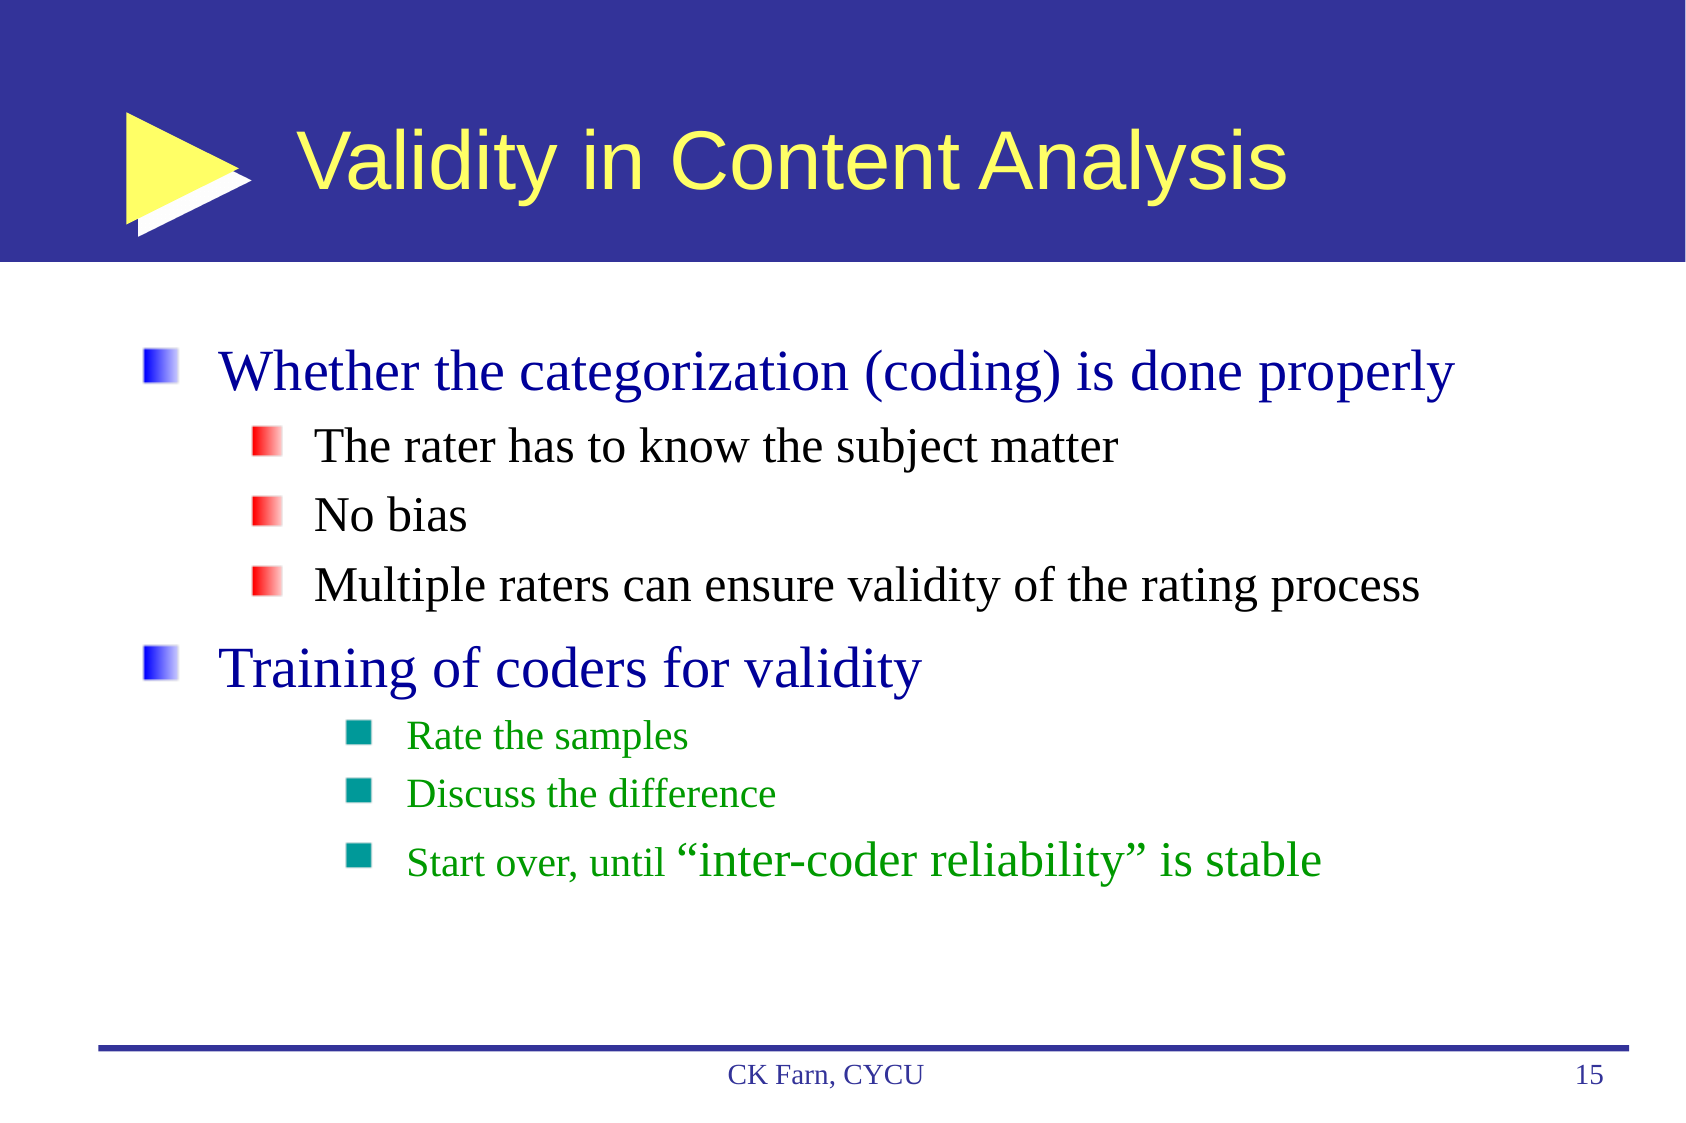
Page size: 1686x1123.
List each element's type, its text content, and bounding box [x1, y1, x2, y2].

picture [344, 718, 375, 748]
footer CK Farn, CYCU [559, 1048, 1093, 1123]
picture [250, 564, 286, 600]
title Validity in Content Analysis [280, 62, 1560, 250]
picture [141, 643, 183, 685]
picture [141, 346, 183, 388]
slide_number 15 [1267, 1048, 1620, 1123]
picture [344, 841, 375, 871]
picture [250, 424, 286, 460]
picture [250, 494, 286, 530]
picture [344, 776, 375, 806]
list Whether the categorization (coding) is done properly The rater has to know the subject matter No bias Multiple raters can ensure validity of the rating process Training of coders for validity Rate the samples Discuss the difference Start over, until “inter-coder reliability” is stable [126, 324, 1560, 999]
